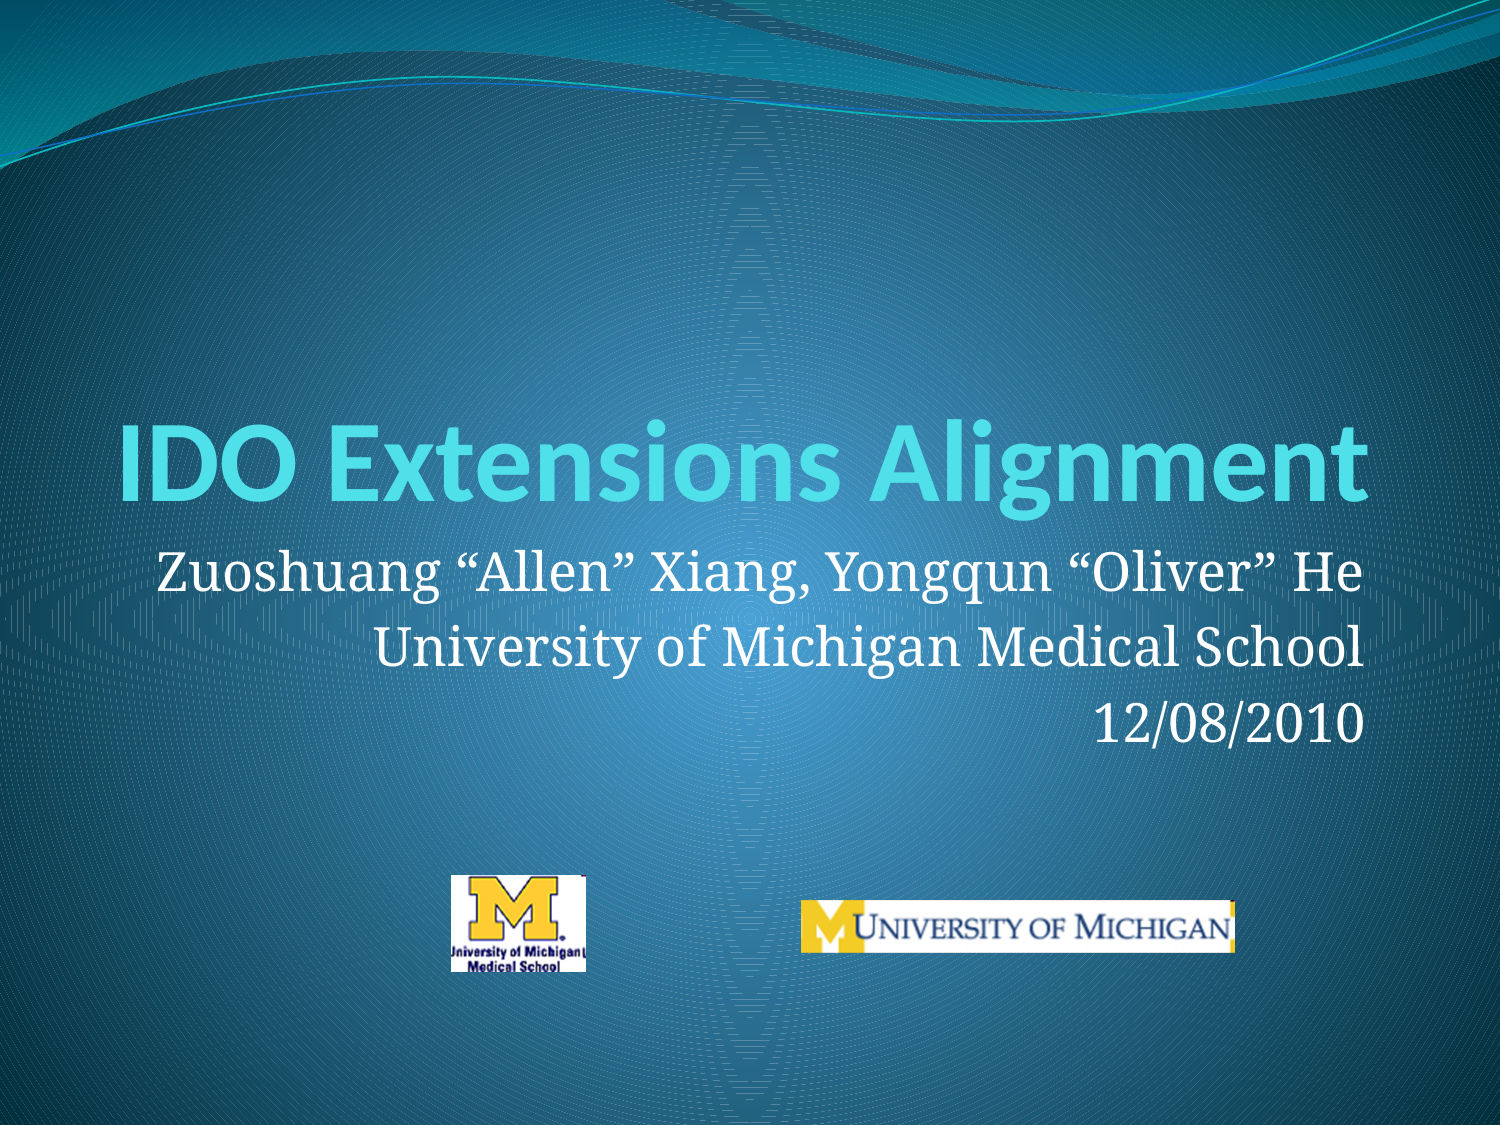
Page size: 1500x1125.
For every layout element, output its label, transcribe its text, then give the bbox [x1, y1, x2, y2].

picture [449, 874, 588, 974]
title IDO Extensions Alignment [87, 224, 1376, 525]
subtitle Zuoshuang “Allen” Xiang, Yongqun “Oliver” He University of Michigan Medical School 12/08/2010 [87, 529, 1376, 818]
picture [799, 899, 1236, 954]
